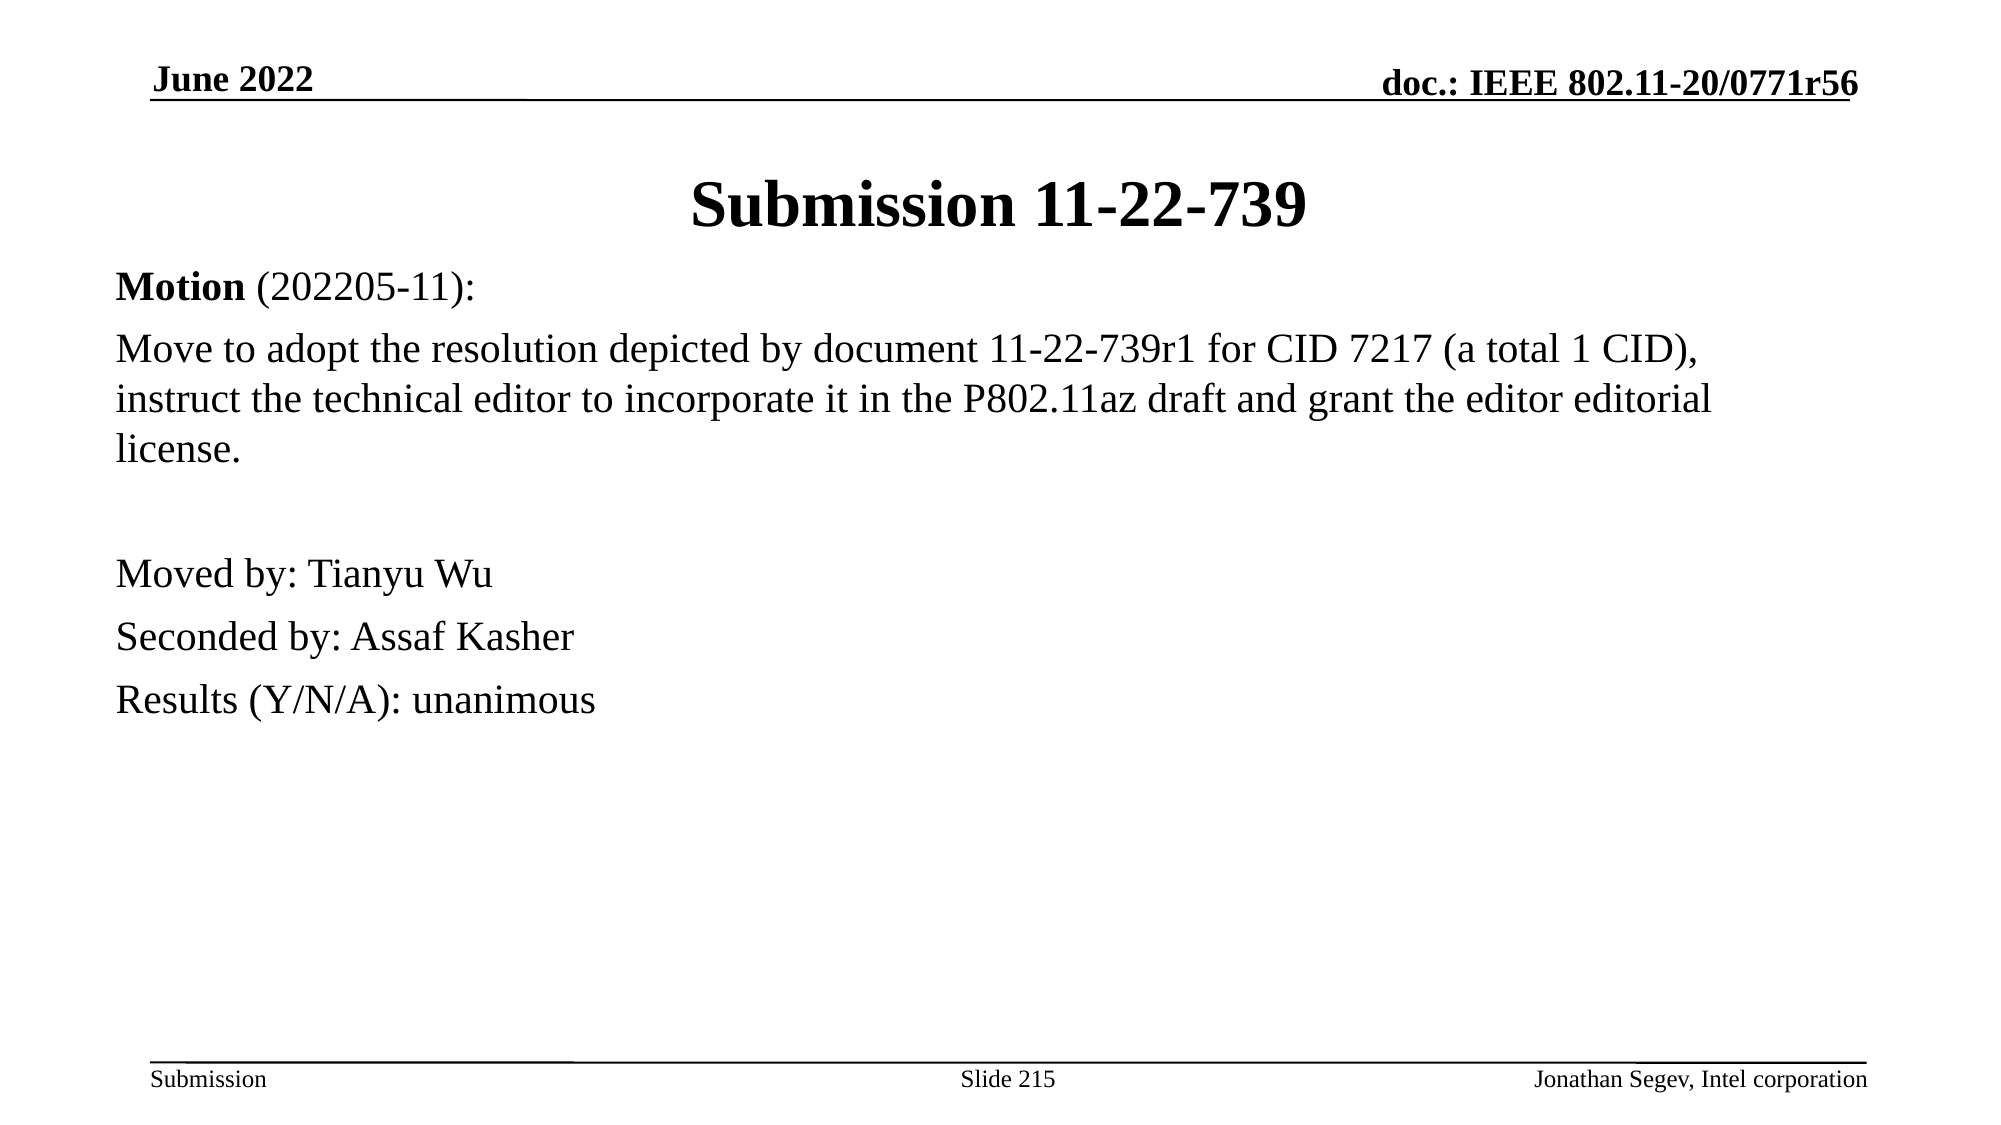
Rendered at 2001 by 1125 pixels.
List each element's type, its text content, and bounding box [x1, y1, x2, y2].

title Submission 11-22-739 [149, 112, 1850, 288]
slide_number Slide 215 [950, 1061, 1067, 1123]
footer Jonathan Segev, Intel corporation [1171, 1061, 1869, 1093]
list Motion (202205-11): Move to adopt the resolution depicted by document 11-22-739r1 for CID 7217 (a total 1 CID), instruct the technical editor to incorporate it in the P802.11az draft and grant the editor editorial license. Moved by: Tianyu Wu Seconded by: Assaf Kasher Results (Y/N/A): unanimous [100, 250, 1801, 1008]
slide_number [152, 54, 563, 100]
